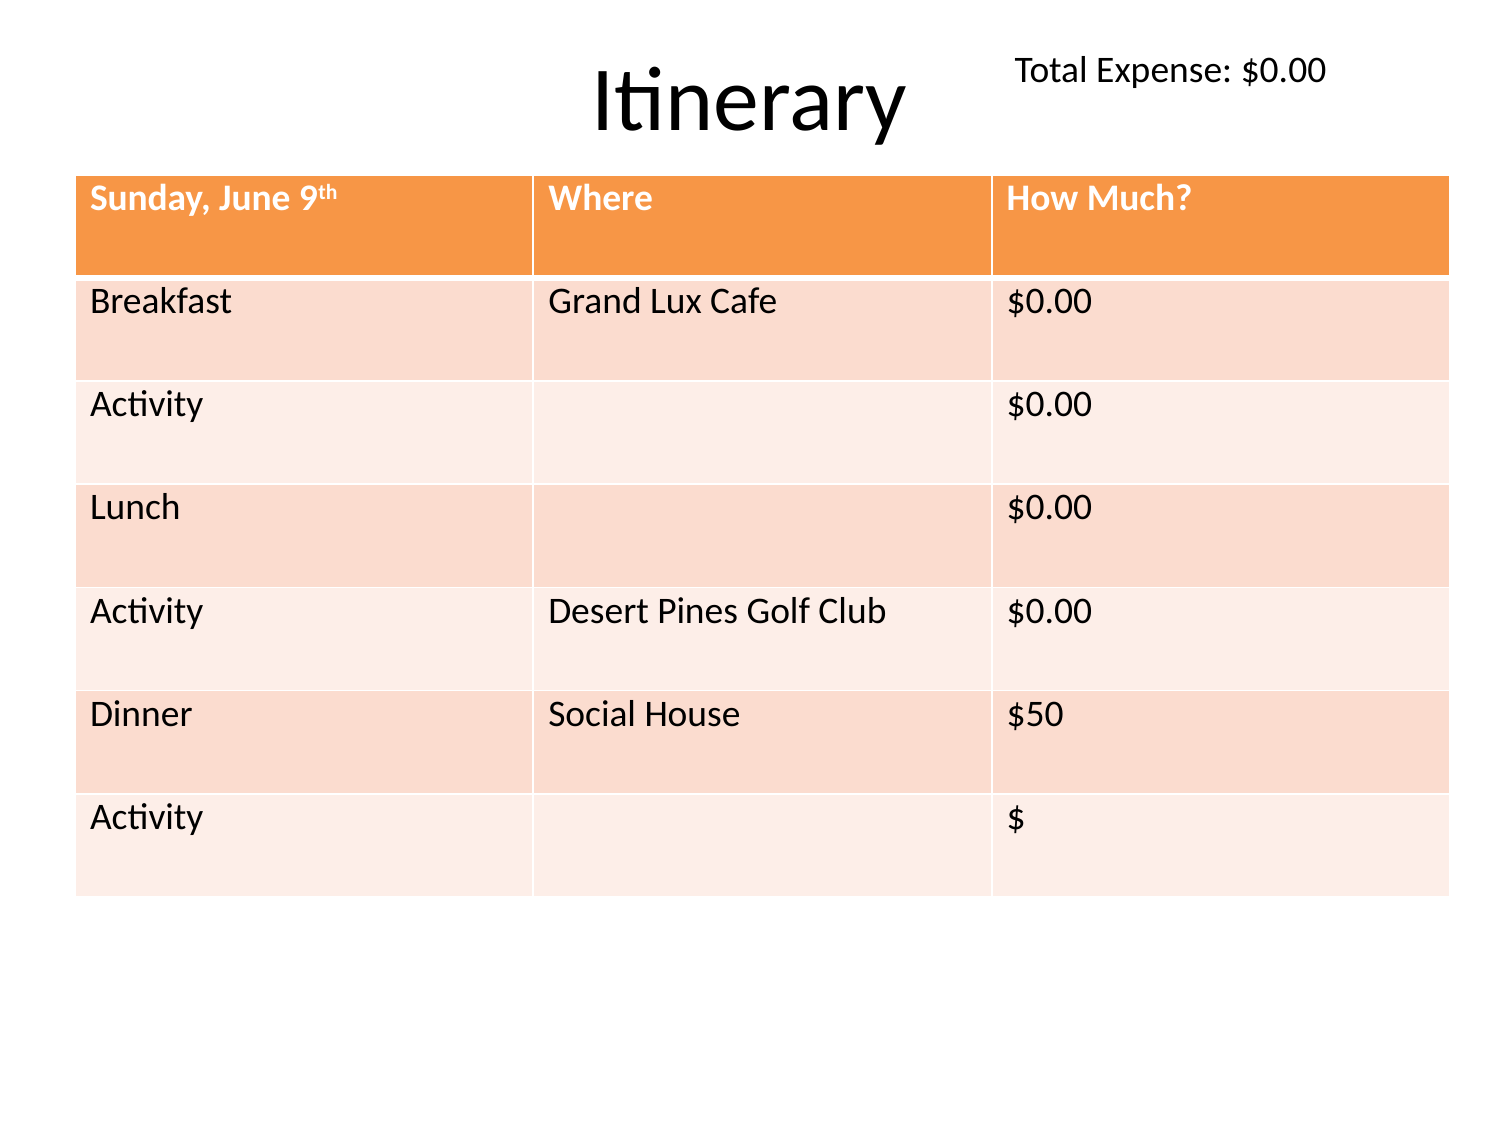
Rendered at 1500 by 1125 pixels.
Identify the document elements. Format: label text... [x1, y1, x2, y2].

table_cell Lunch [76, 485, 532, 587]
table_cell Social House [534, 691, 991, 793]
table_header Sunday, June 9th [76, 176, 532, 275]
table_cell Desert Pines Golf Club [534, 588, 991, 690]
table_cell Activity [76, 588, 532, 690]
table_cell [534, 382, 991, 483]
table_header Where [534, 176, 991, 275]
table_cell Breakfast [76, 281, 532, 380]
table_header How Much? [993, 176, 1449, 275]
table_cell Activity [76, 382, 532, 483]
table_cell Activity [76, 795, 532, 896]
text_box Total Expense: $0.00 [999, 37, 1463, 98]
table_cell $50 [993, 691, 1449, 793]
table_cell [534, 485, 991, 587]
table_cell Grand Lux Cafe [534, 281, 991, 380]
table_cell $0.00 [993, 588, 1449, 690]
table_cell $0.00 [993, 382, 1449, 483]
table_cell Dinner [76, 691, 532, 793]
table_cell [534, 795, 991, 896]
table_cell $0.00 [993, 281, 1449, 380]
table_cell $0.00 [993, 485, 1449, 587]
table_cell $ [993, 795, 1449, 896]
title Itinerary [75, 0, 1425, 174]
